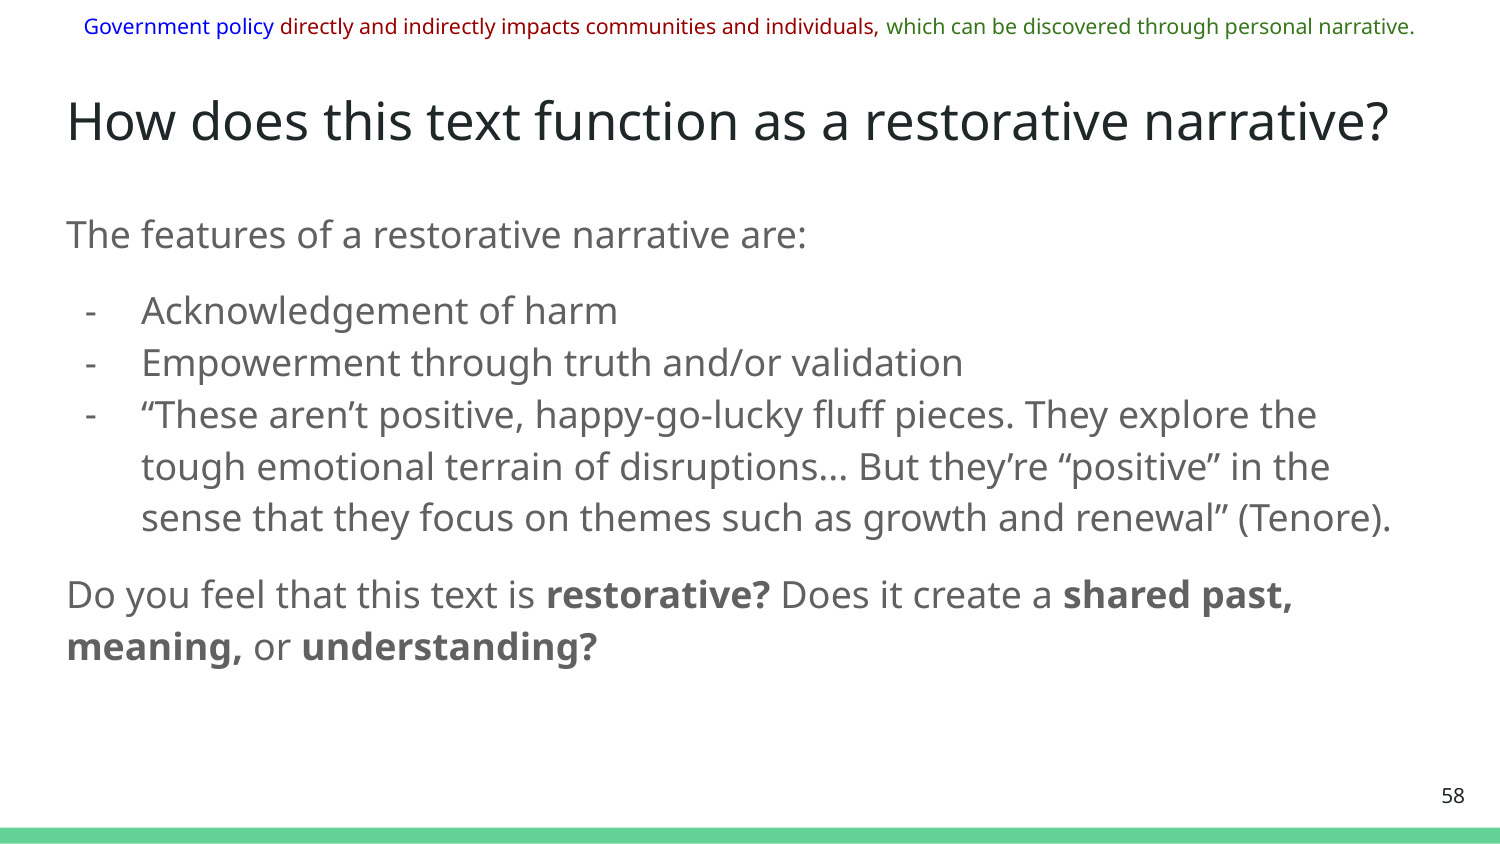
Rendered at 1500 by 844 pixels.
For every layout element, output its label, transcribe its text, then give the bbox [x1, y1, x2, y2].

title How does this text function as a restorative narrative? [51, 73, 1449, 167]
list Government policy directly and indirectly impacts communities and individuals, which can be discovered through personal narrative. [0, 0, 1500, 73]
list The features of a restorative narrative are: Acknowledgement of harm Empowerment through truth and/or validation “These aren’t positive, happy-go-lucky fluff pieces. They explore the tough emotional terrain of disruptions... But they’re “positive” in the sense that they focus on themes such as growth and renewal” (Tenore). Do you feel that this text is restorative? Does it create a shared past, meaning, or understanding? [51, 189, 1449, 750]
slide_number ‹#› [1389, 764, 1480, 830]
